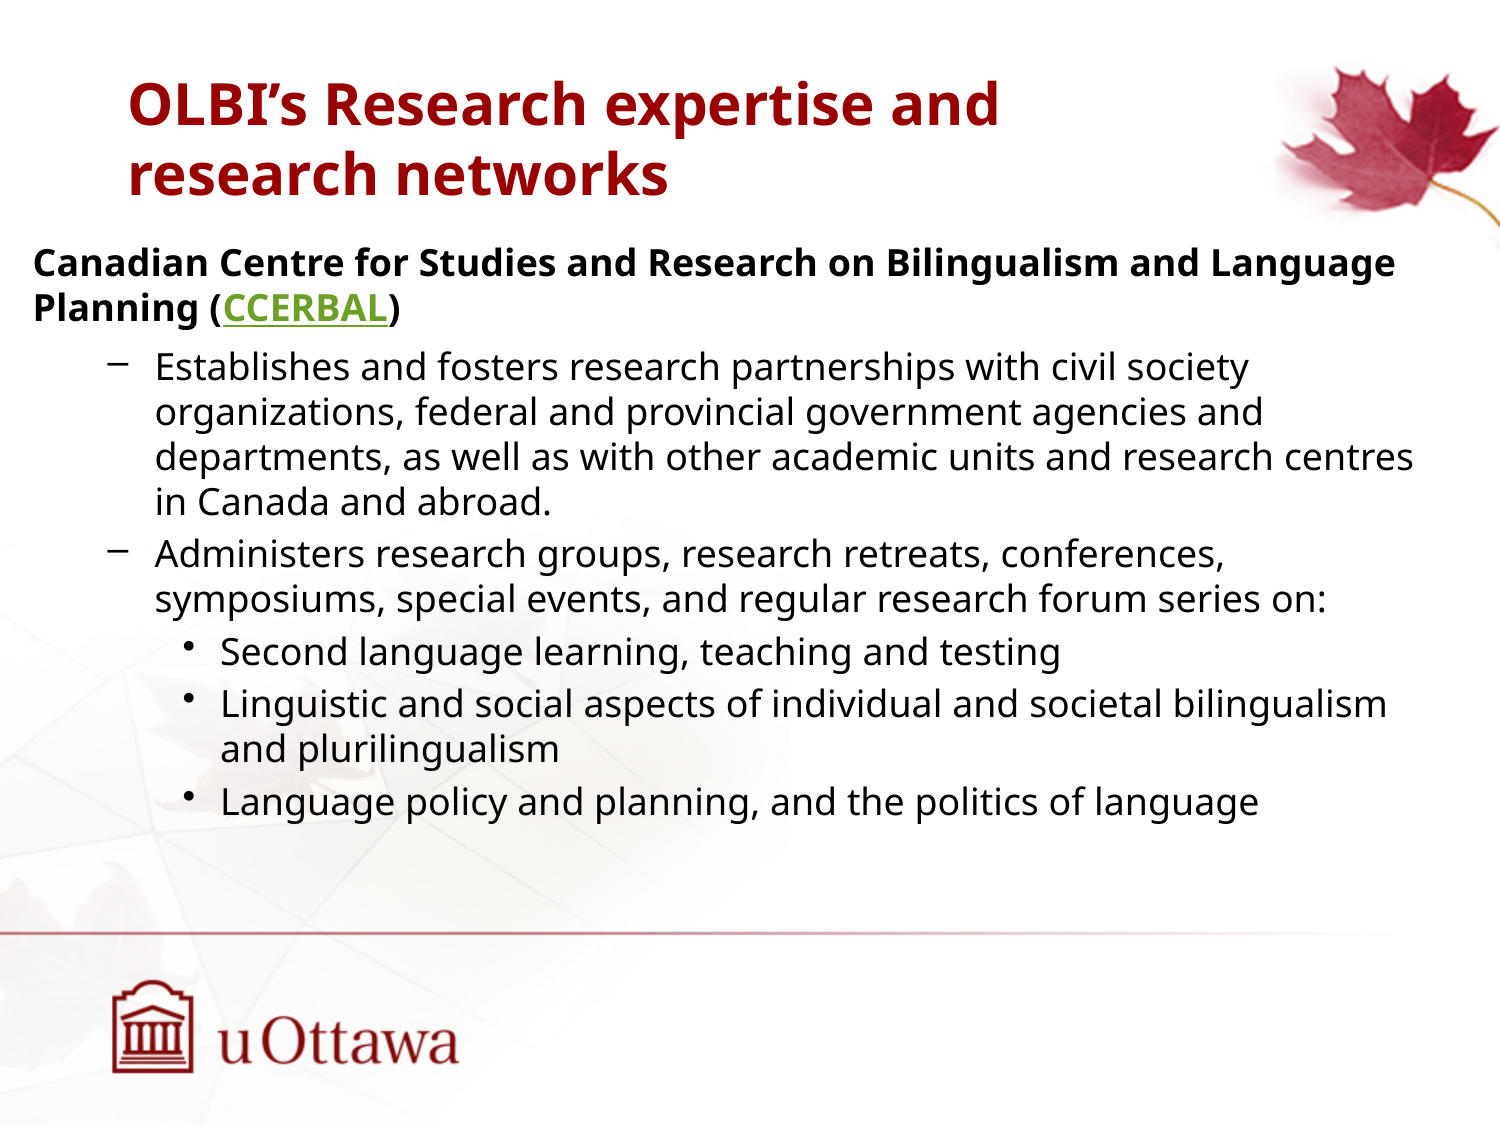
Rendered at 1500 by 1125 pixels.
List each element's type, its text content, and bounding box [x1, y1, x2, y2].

title OLBI’s Research expertise and research networks [112, 62, 1188, 213]
picture [0, 0, 1500, 1125]
list Canadian Centre for Studies and Research on Bilingualism and Language Planning (CCERBAL) Establishes and fosters research partnerships with civil society organizations, federal and provincial government agencies and departments, as well as with other academic units and research centres in Canada and abroad. Administers research groups, research retreats, conferences, symposiums, special events, and regular research forum series on: Second language learning, teaching and testing Linguistic and social aspects of individual and societal bilingualism and plurilingualism Language policy and planning, and the politics of language [17, 231, 1459, 870]
